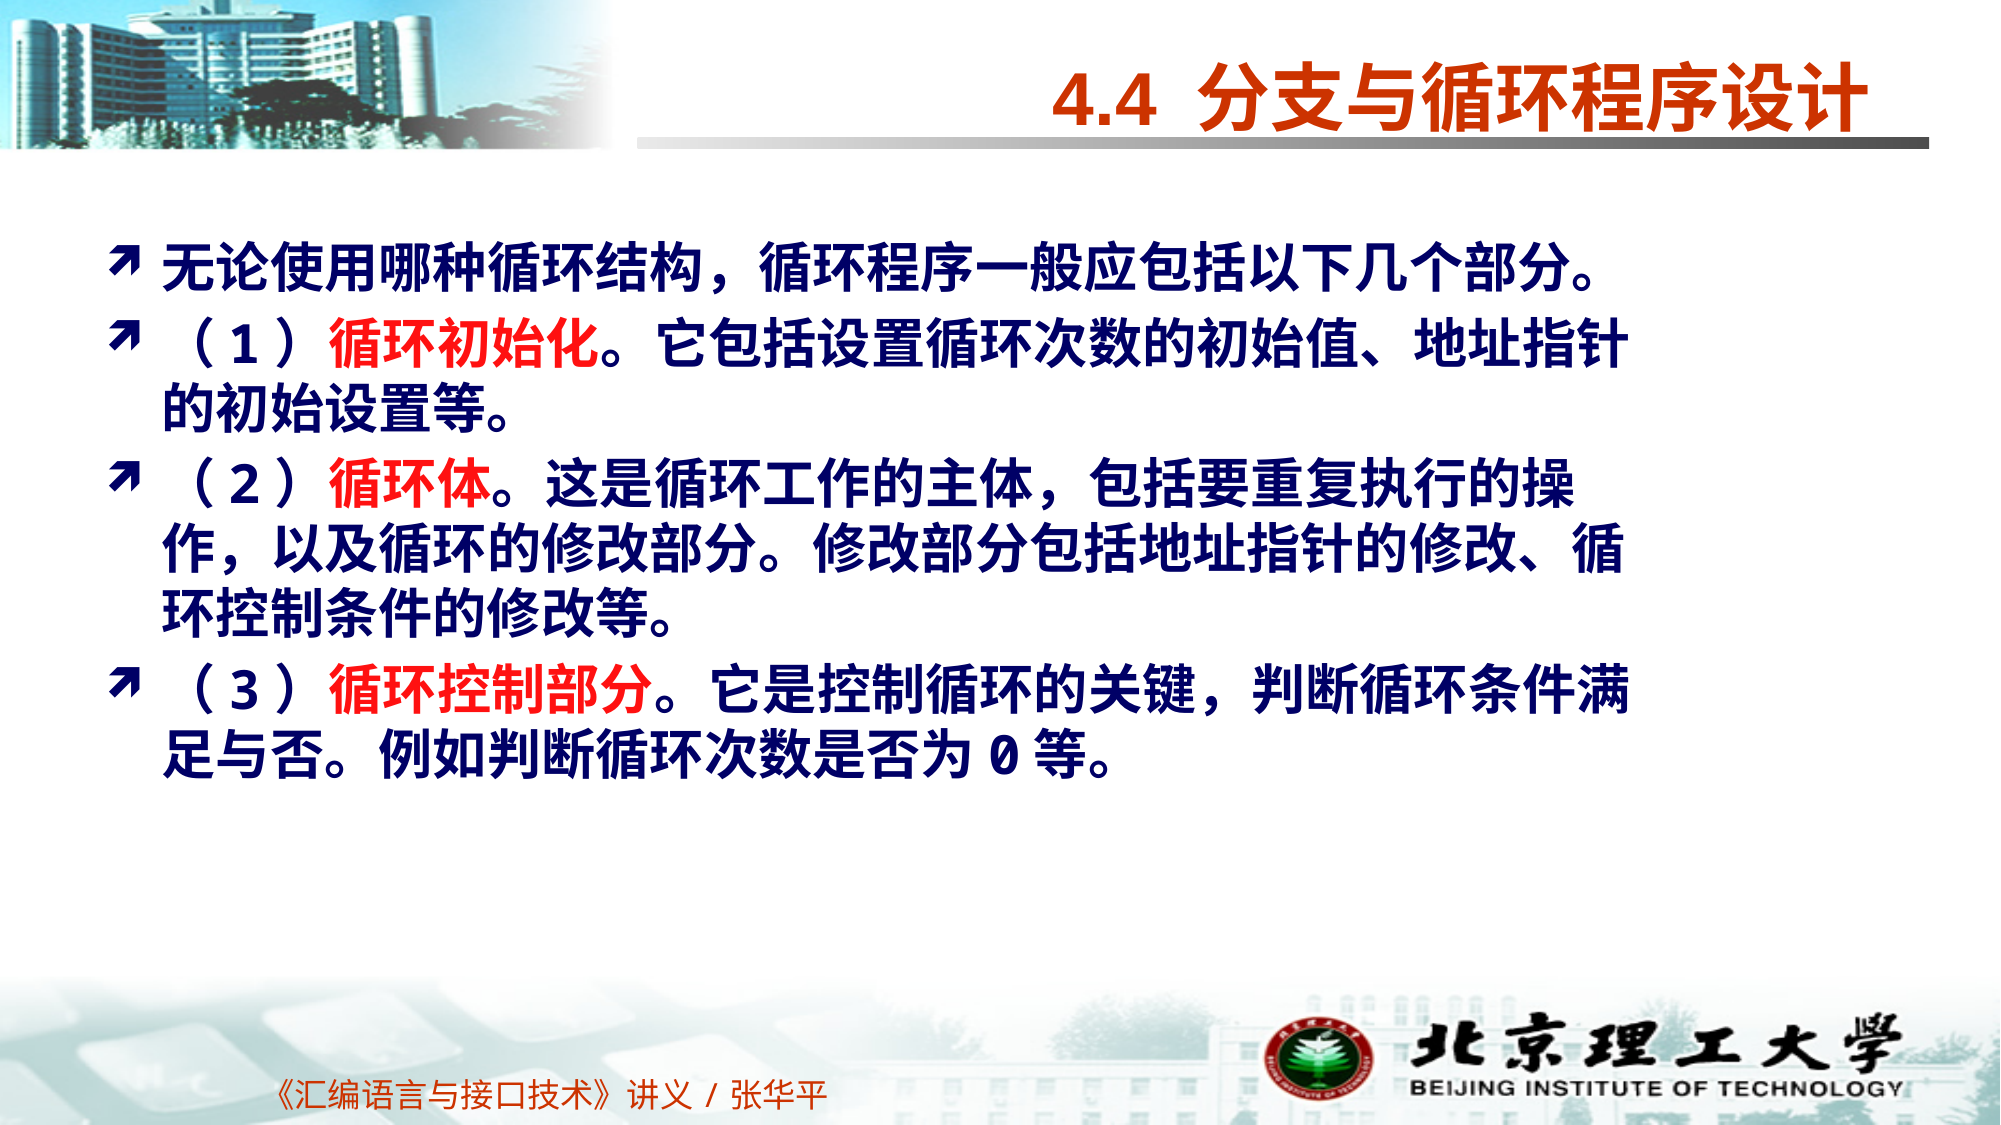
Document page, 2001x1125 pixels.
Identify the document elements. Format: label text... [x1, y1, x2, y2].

list 无论使用哪种循环结构，循环程序一般应包括以下几个部分。 （1）循环初始化。它包括设置循环次数的初始值、地址指针的初始设置等。 （2）循环体。这是循环工作的主体，包括要重复执行的操作，以及循环的修改部分。修改部分包括地址指针的修改、循环控制条件的修改等。 （3）循环控制部分。它是控制循环的关键，判断循环条件满足与否。例如判断循环次数是否为0等。 [90, 225, 1668, 901]
picture [0, 0, 2000, 1125]
text_box 4.4 分支与循环程序设计 [929, 42, 1886, 139]
